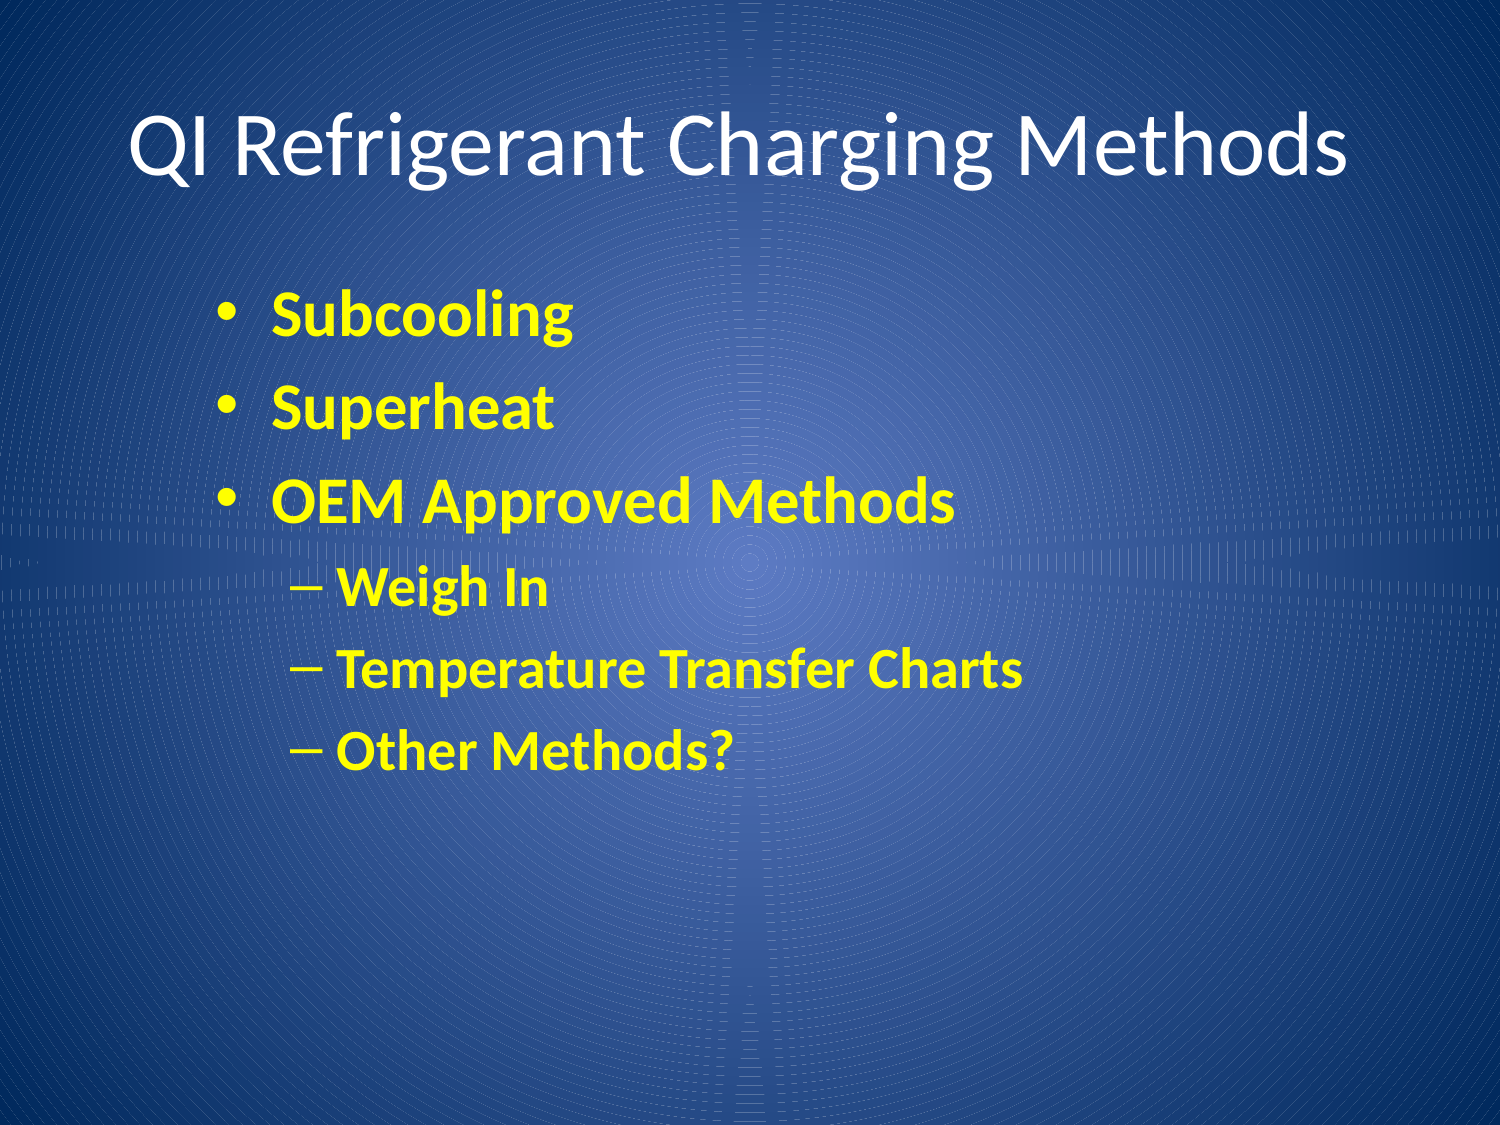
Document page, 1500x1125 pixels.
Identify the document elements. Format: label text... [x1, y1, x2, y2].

list Subcooling Superheat OEM Approved Methods Weigh In Temperature Transfer Charts Other Methods? [200, 262, 1425, 1005]
title QI Refrigerant Charging Methods [75, 45, 1425, 233]
